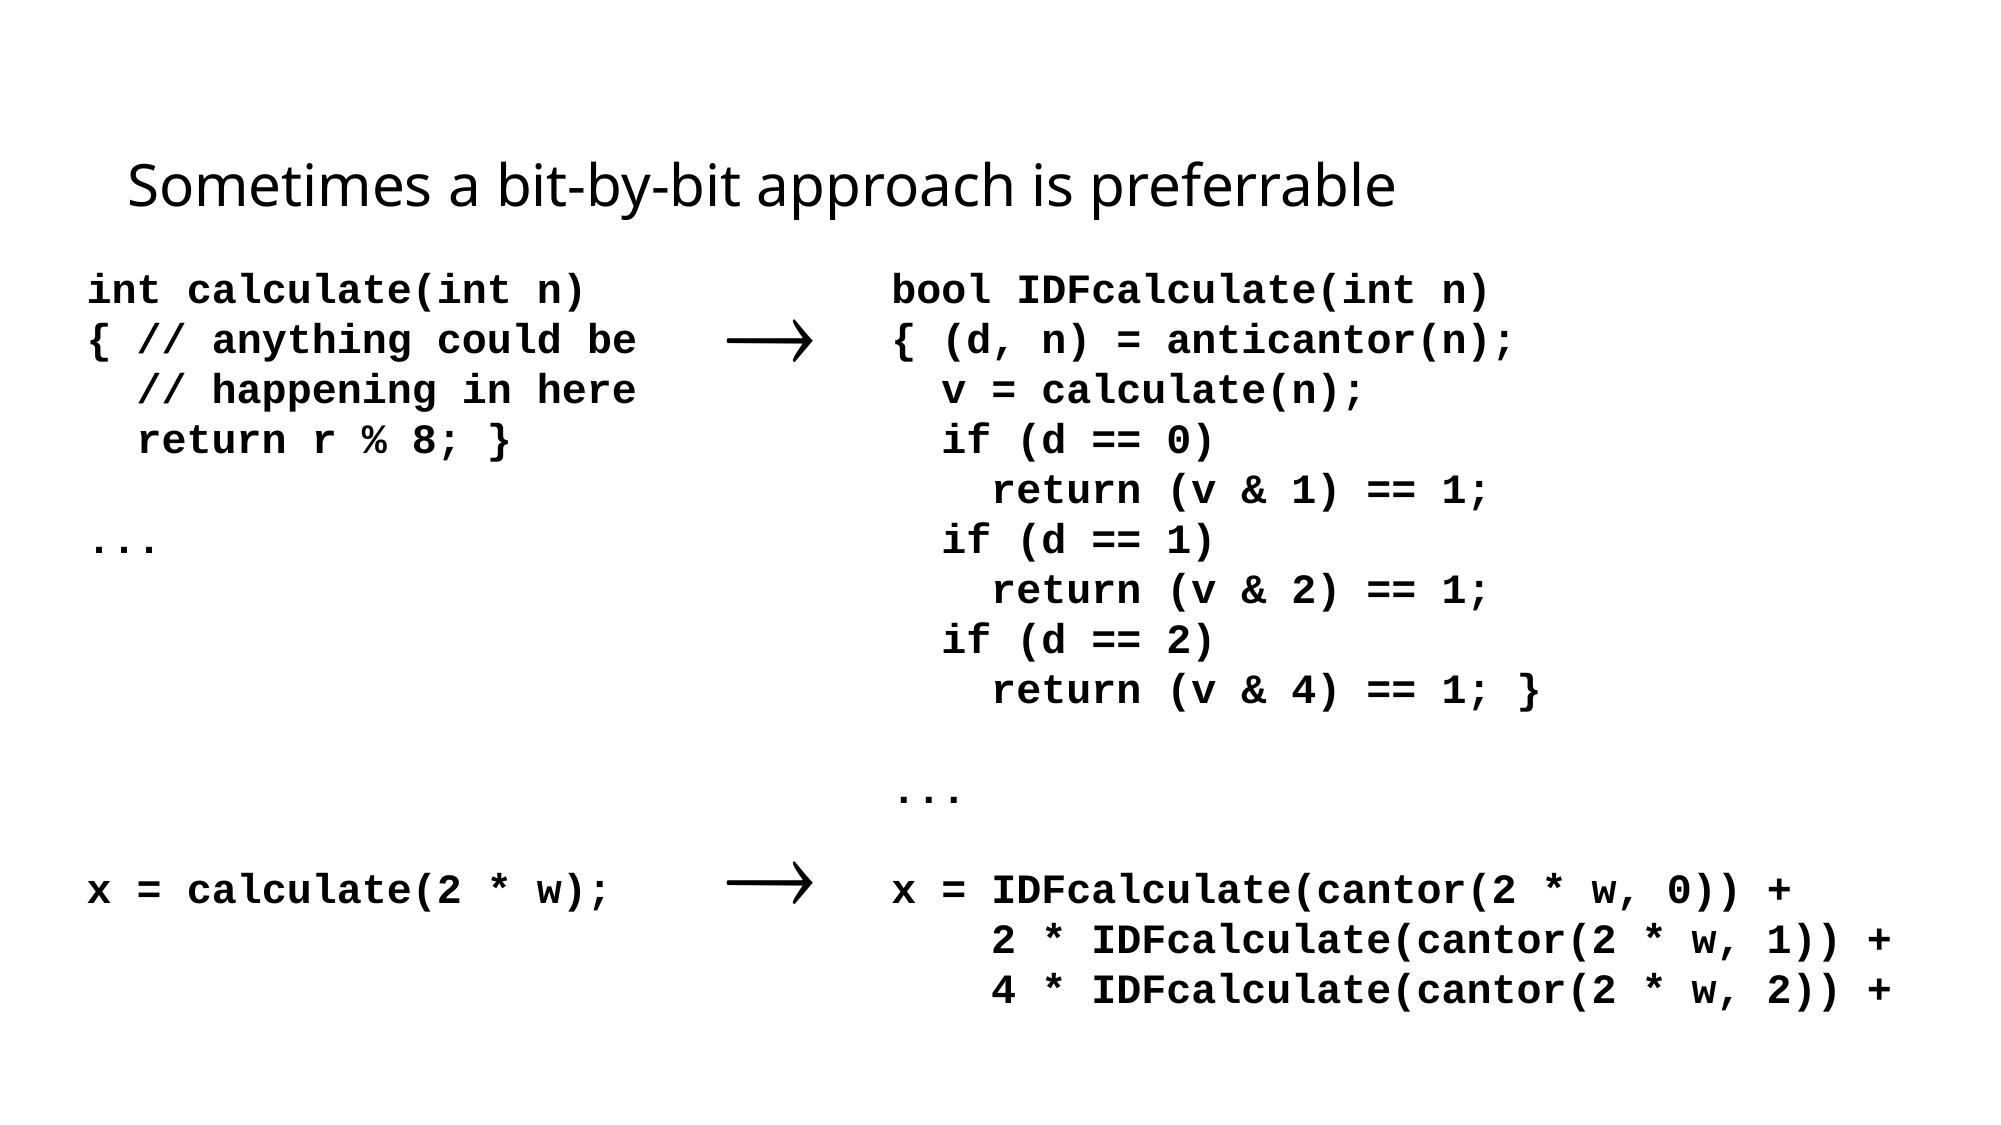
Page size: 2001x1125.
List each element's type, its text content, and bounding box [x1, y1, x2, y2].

text_box Sometimes a bit-by-bit approach is preferrable [112, 140, 1935, 226]
text_box int calculate(int n) { // anything could be // happening in here return r % 8; } ... x = calculate(2 * w); [71, 253, 652, 969]
text_box bool IDFcalculate(int n) { (d, n) = anticantor(n); v = calculate(n); if (d == 0) return (v & 1) == 1; if (d == 1) return (v & 2) == 1; if (d == 2) return (v & 4) == 1; } ... x = IDFcalculate(cantor(2 * w, 0)) + 2 * IDFcalculate(cantor(2 * w, 1)) + 4 * IDFcalculate(cantor(2 * w, 2)) + [876, 254, 1907, 1020]
text_box  [693, 795, 833, 945]
text_box  [693, 253, 833, 404]
